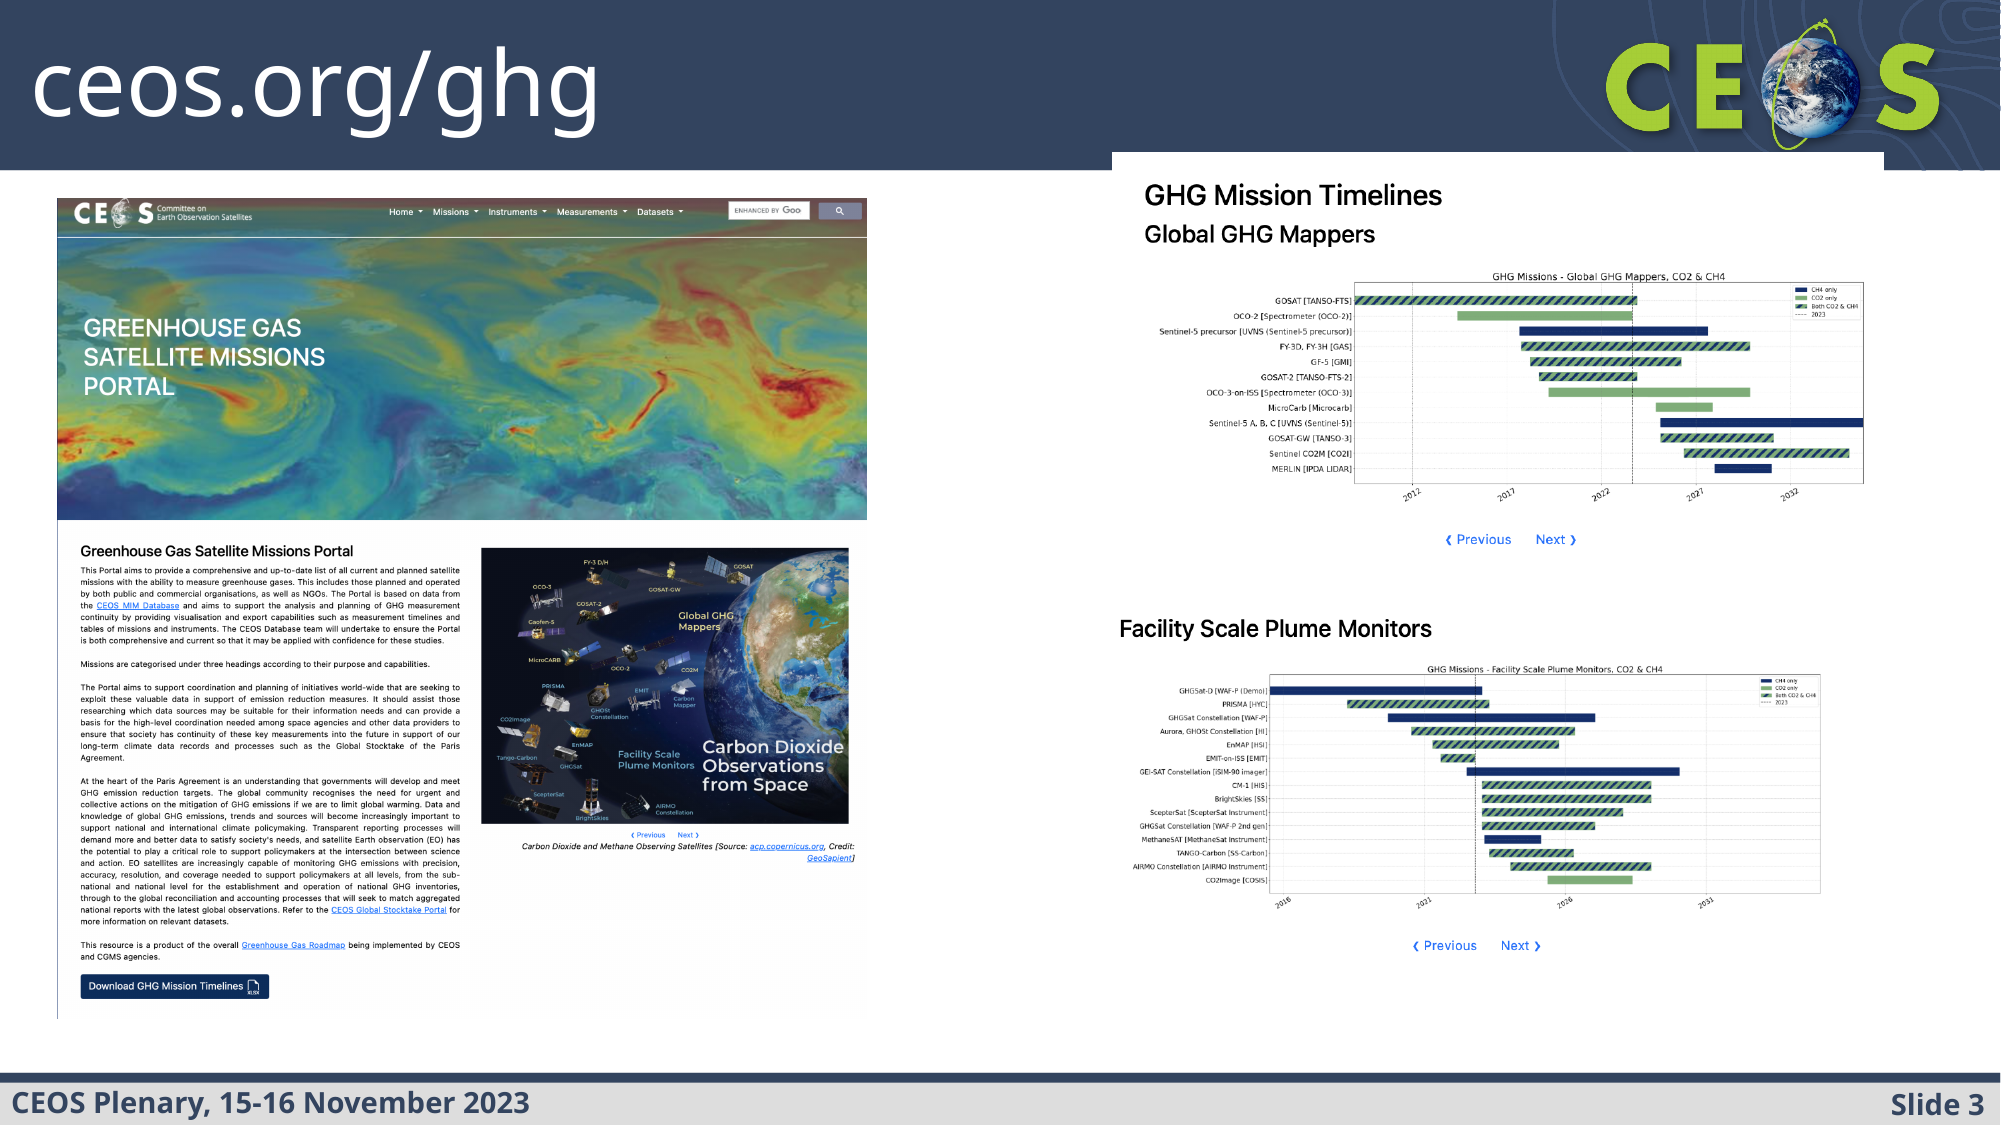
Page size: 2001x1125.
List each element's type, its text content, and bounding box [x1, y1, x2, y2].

picture [1095, 151, 1884, 965]
picture [56, 198, 868, 1019]
text_box ceos.org/ghg [15, 16, 1627, 142]
picture [1606, 18, 1939, 150]
